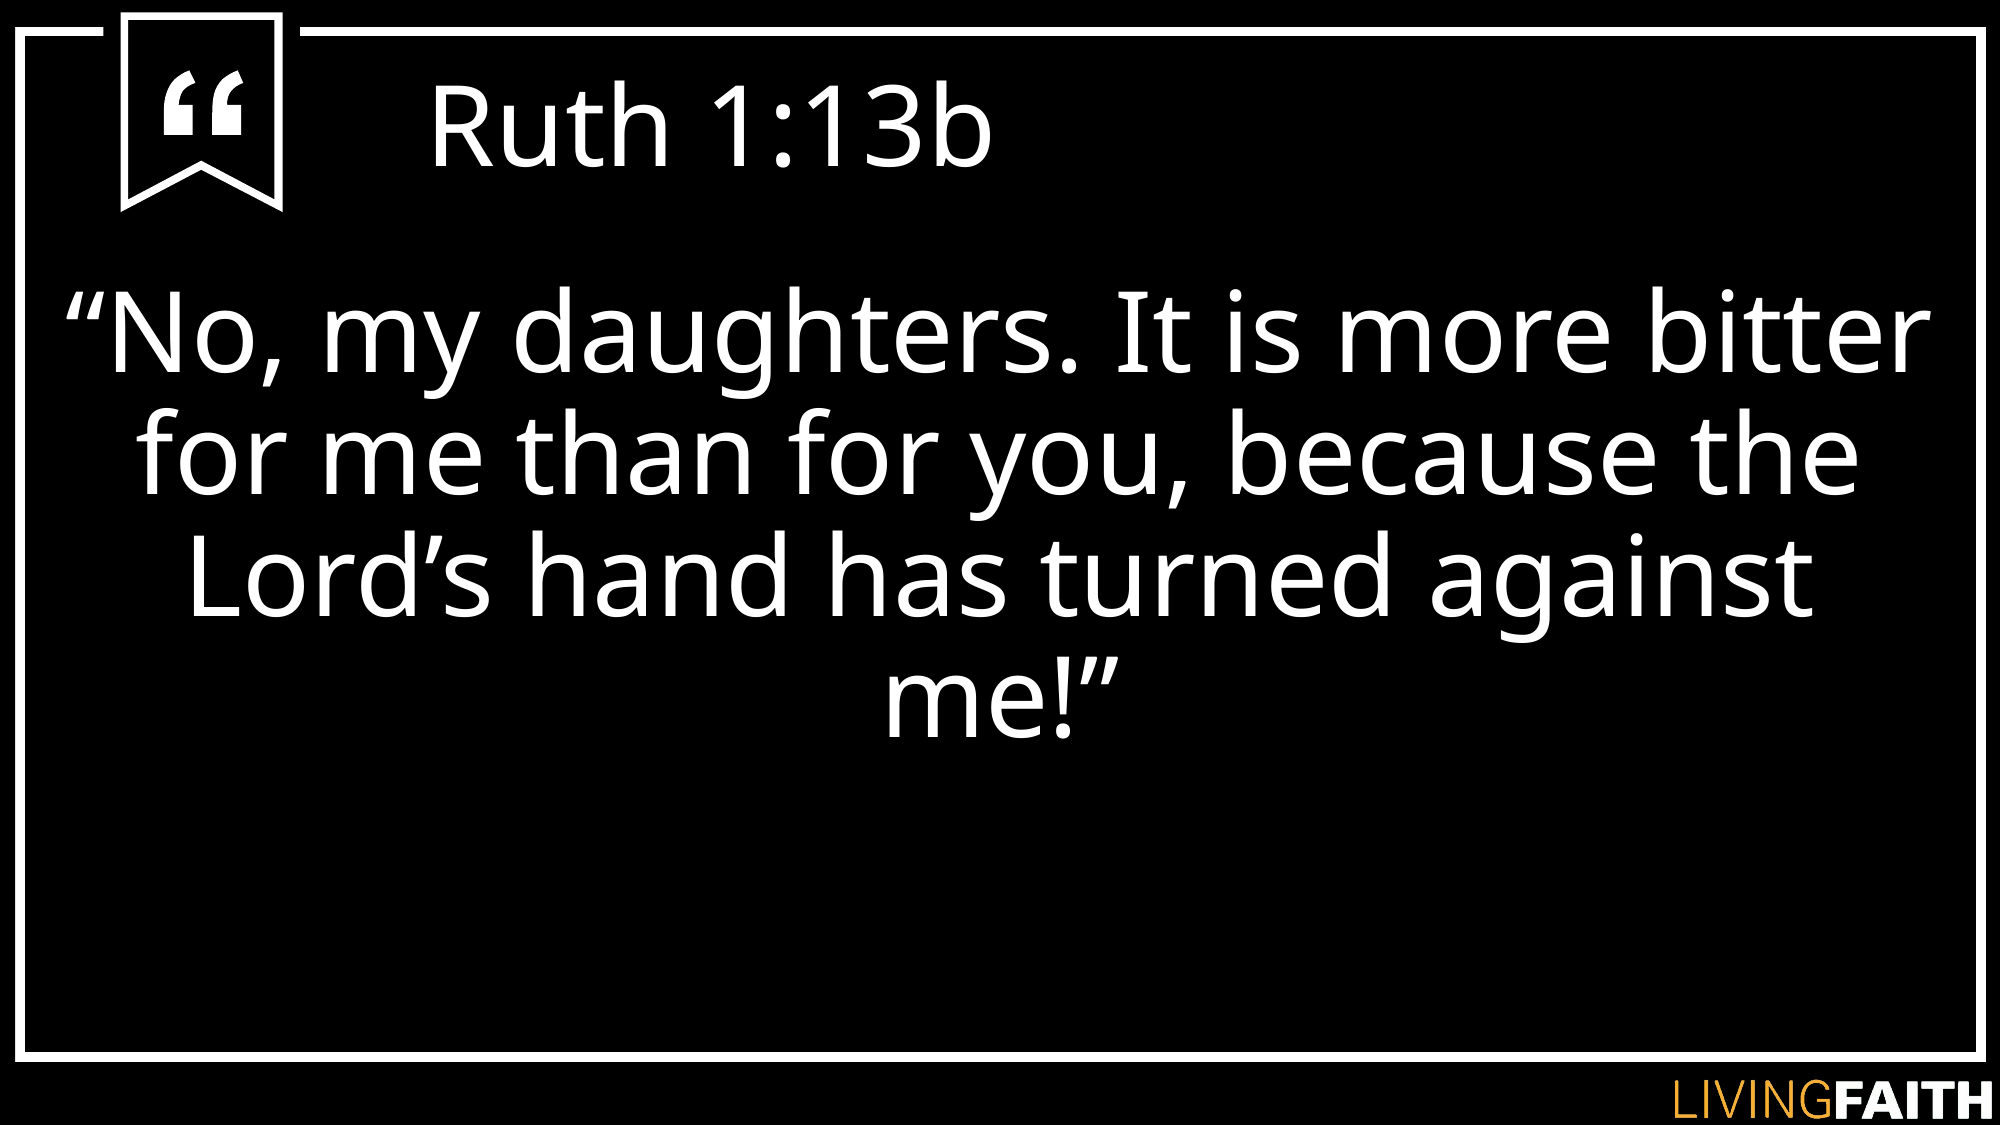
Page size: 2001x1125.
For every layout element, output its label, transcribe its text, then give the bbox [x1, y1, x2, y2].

title Ruth 1:13b [410, 47, 1961, 213]
picture [1671, 1076, 1995, 1123]
list “No, my daughters. It is more bitter for me than for you, because the Lord’s hand has turned against me!” [38, 268, 1961, 1000]
